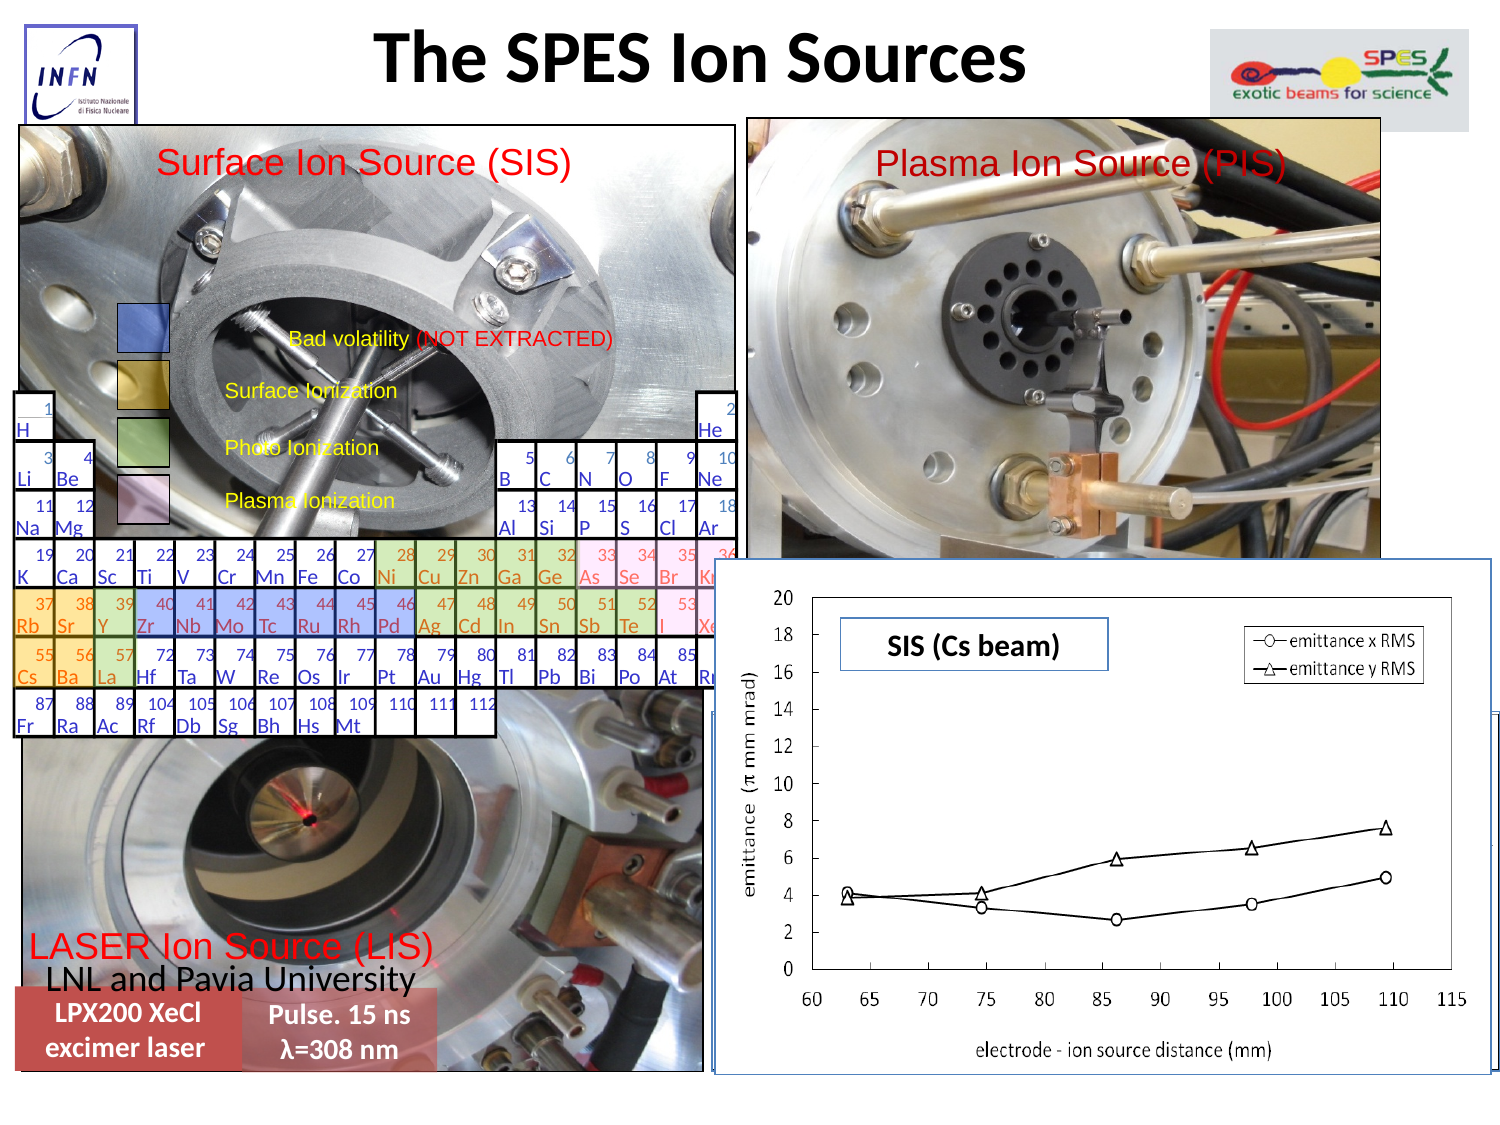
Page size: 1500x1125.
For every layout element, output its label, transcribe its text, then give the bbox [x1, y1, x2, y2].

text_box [14, 900, 703, 1074]
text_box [715, 559, 1491, 1074]
picture [1491, 712, 1500, 1071]
text_box The SPES Ion Sources [191, 0, 1211, 105]
picture [1210, 29, 1469, 132]
picture [747, 118, 1380, 559]
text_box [0, 303, 758, 892]
picture [24, 24, 138, 124]
picture [19, 125, 735, 303]
